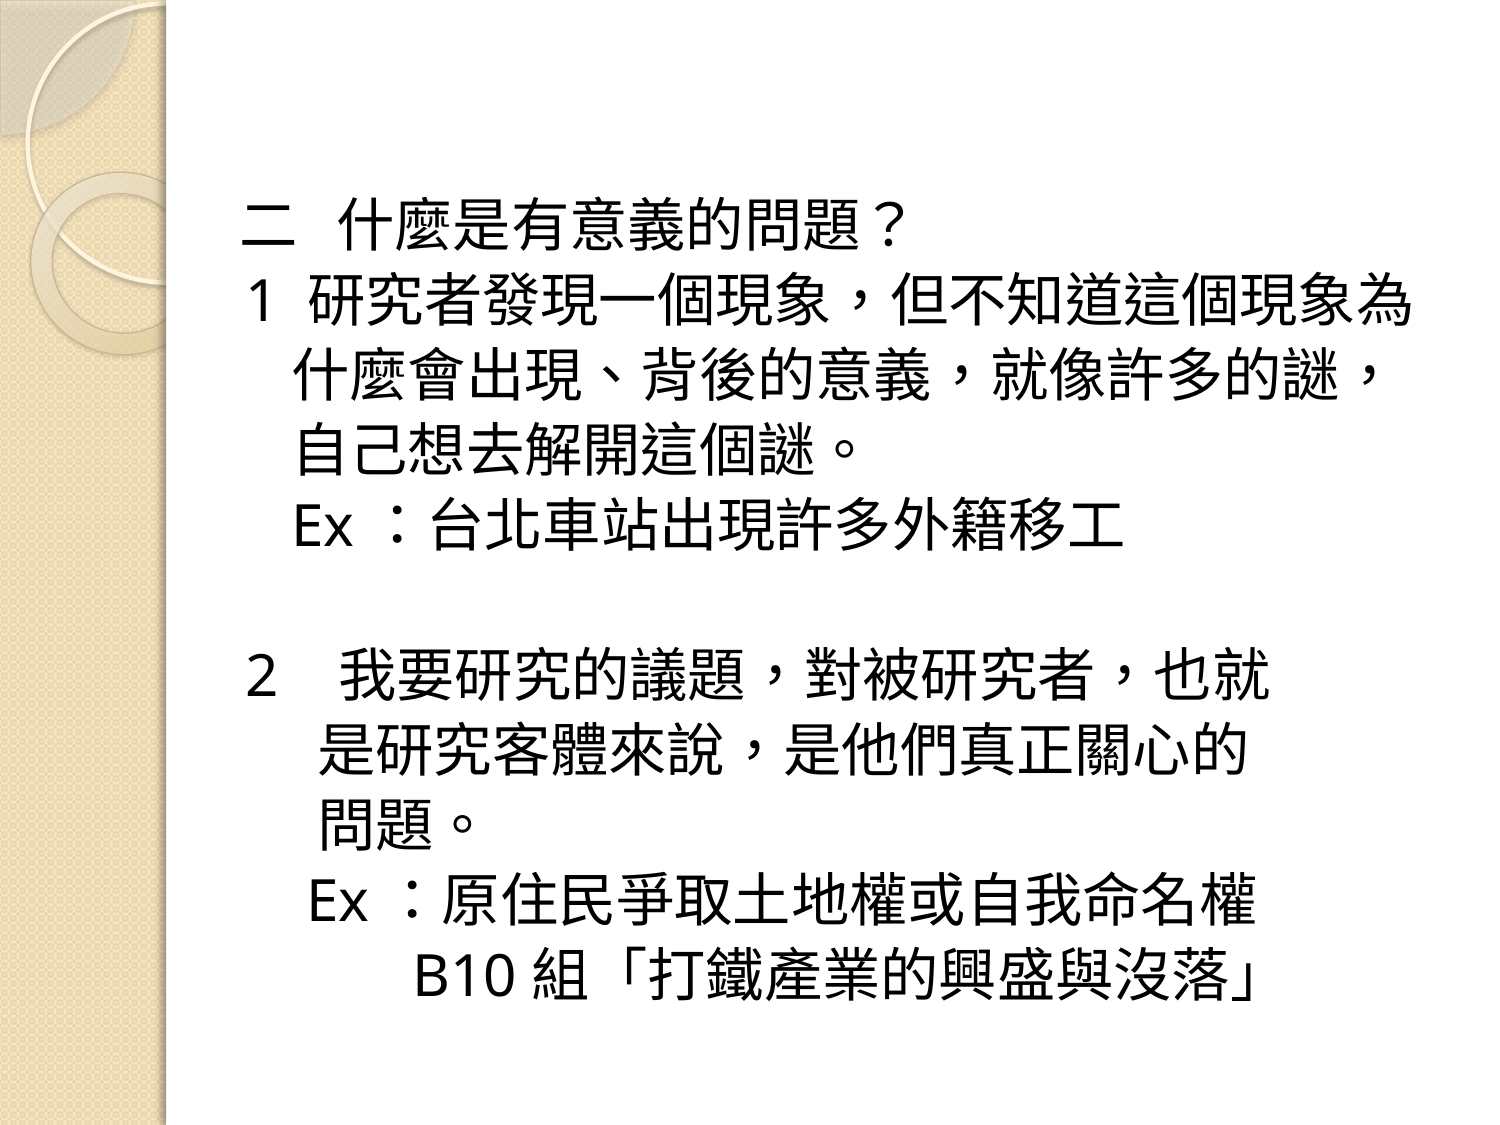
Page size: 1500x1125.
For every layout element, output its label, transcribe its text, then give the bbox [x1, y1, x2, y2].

list 二 什麼是有意義的問題？ 1 研究者發現一個現象，但不知道這個現象為 什麼會出現、背後的意義，就像許多的謎， 自己想去解開這個謎。 Ex：台北車站出現許多外籍移工 2 我要研究的議題，對被研究者，也就 是研究客體來說，是他們真正關心的 問題。 Ex：原住民爭取土地權或自我命名權 B10組「打鐵產業的興盛與沒落」 [171, 113, 1466, 1083]
